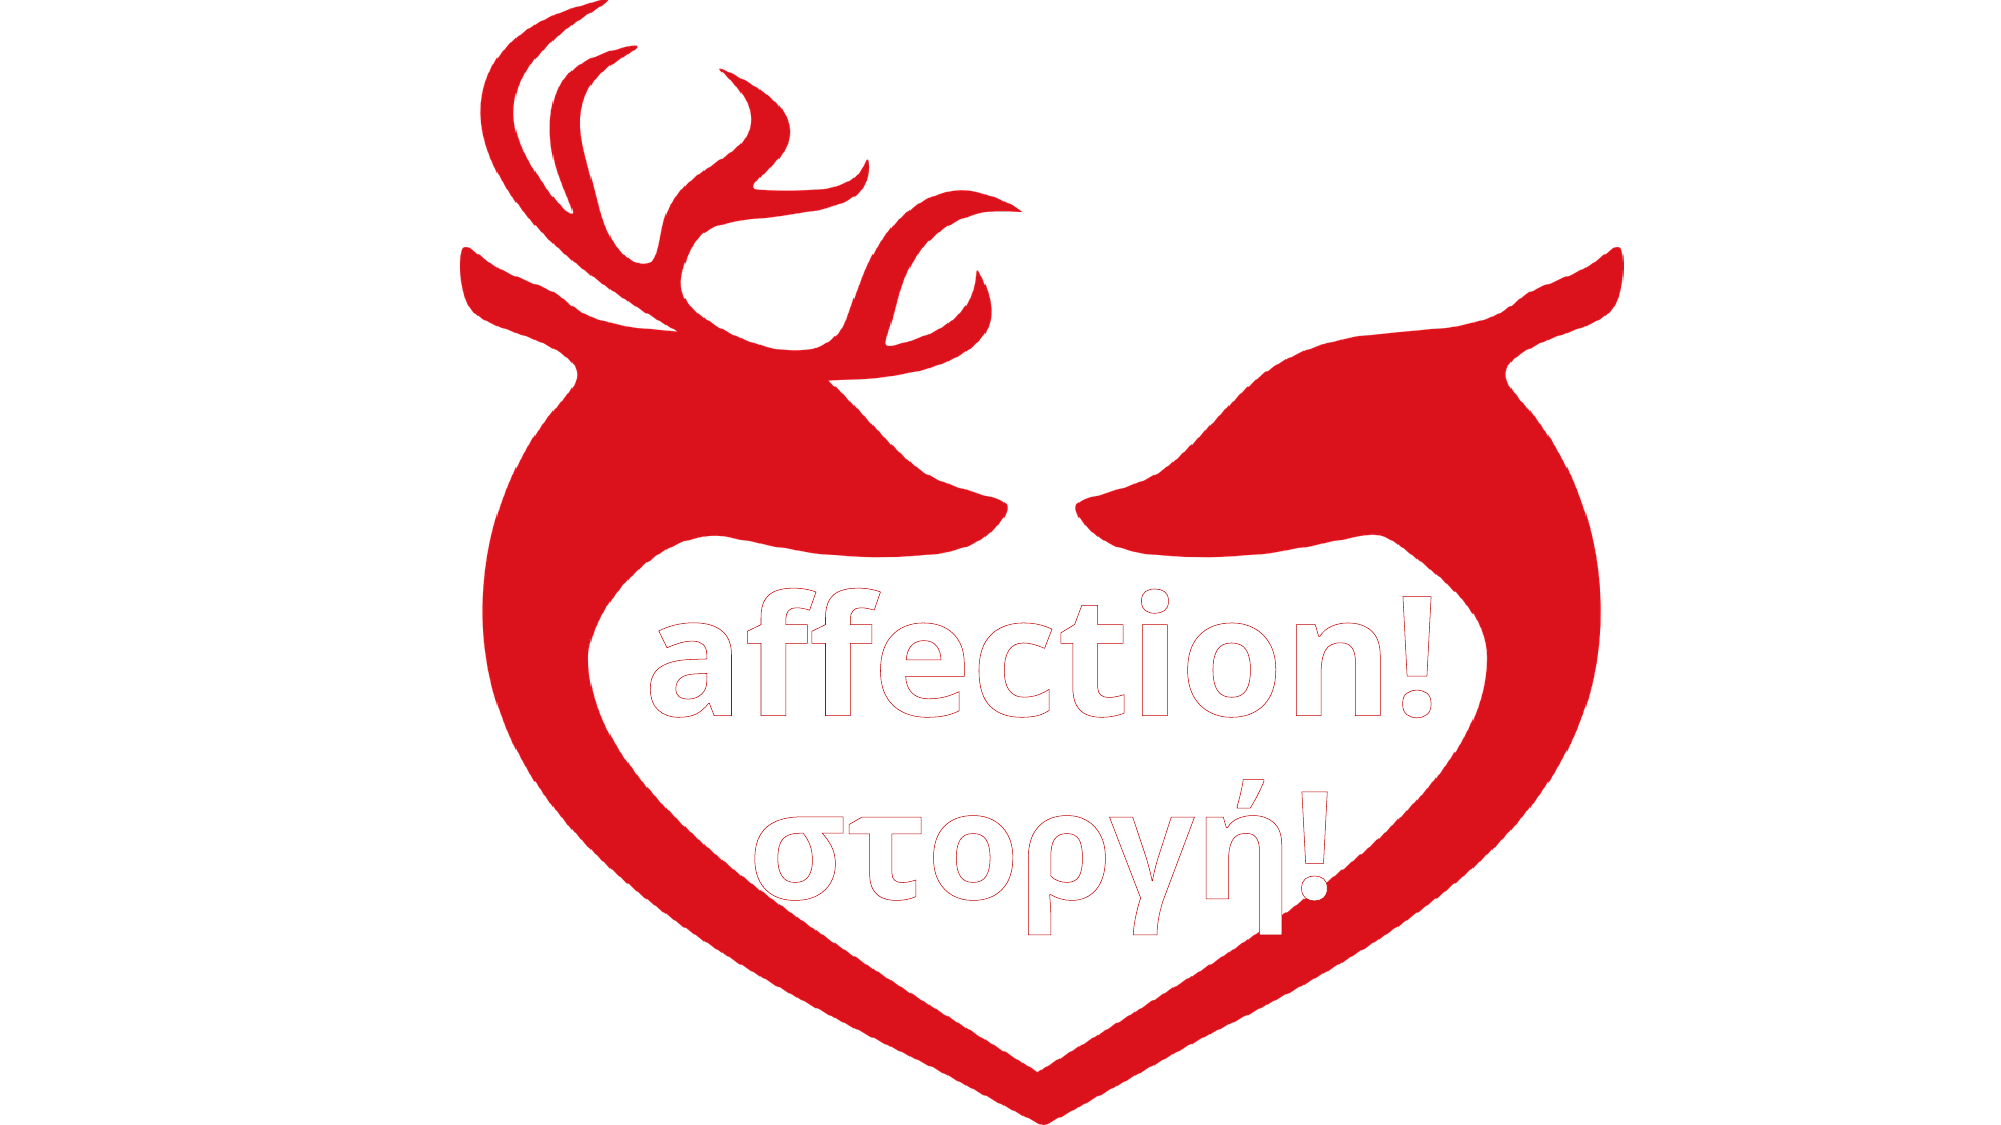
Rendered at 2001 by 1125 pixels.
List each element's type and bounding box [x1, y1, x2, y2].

picture [460, 0, 1624, 1125]
